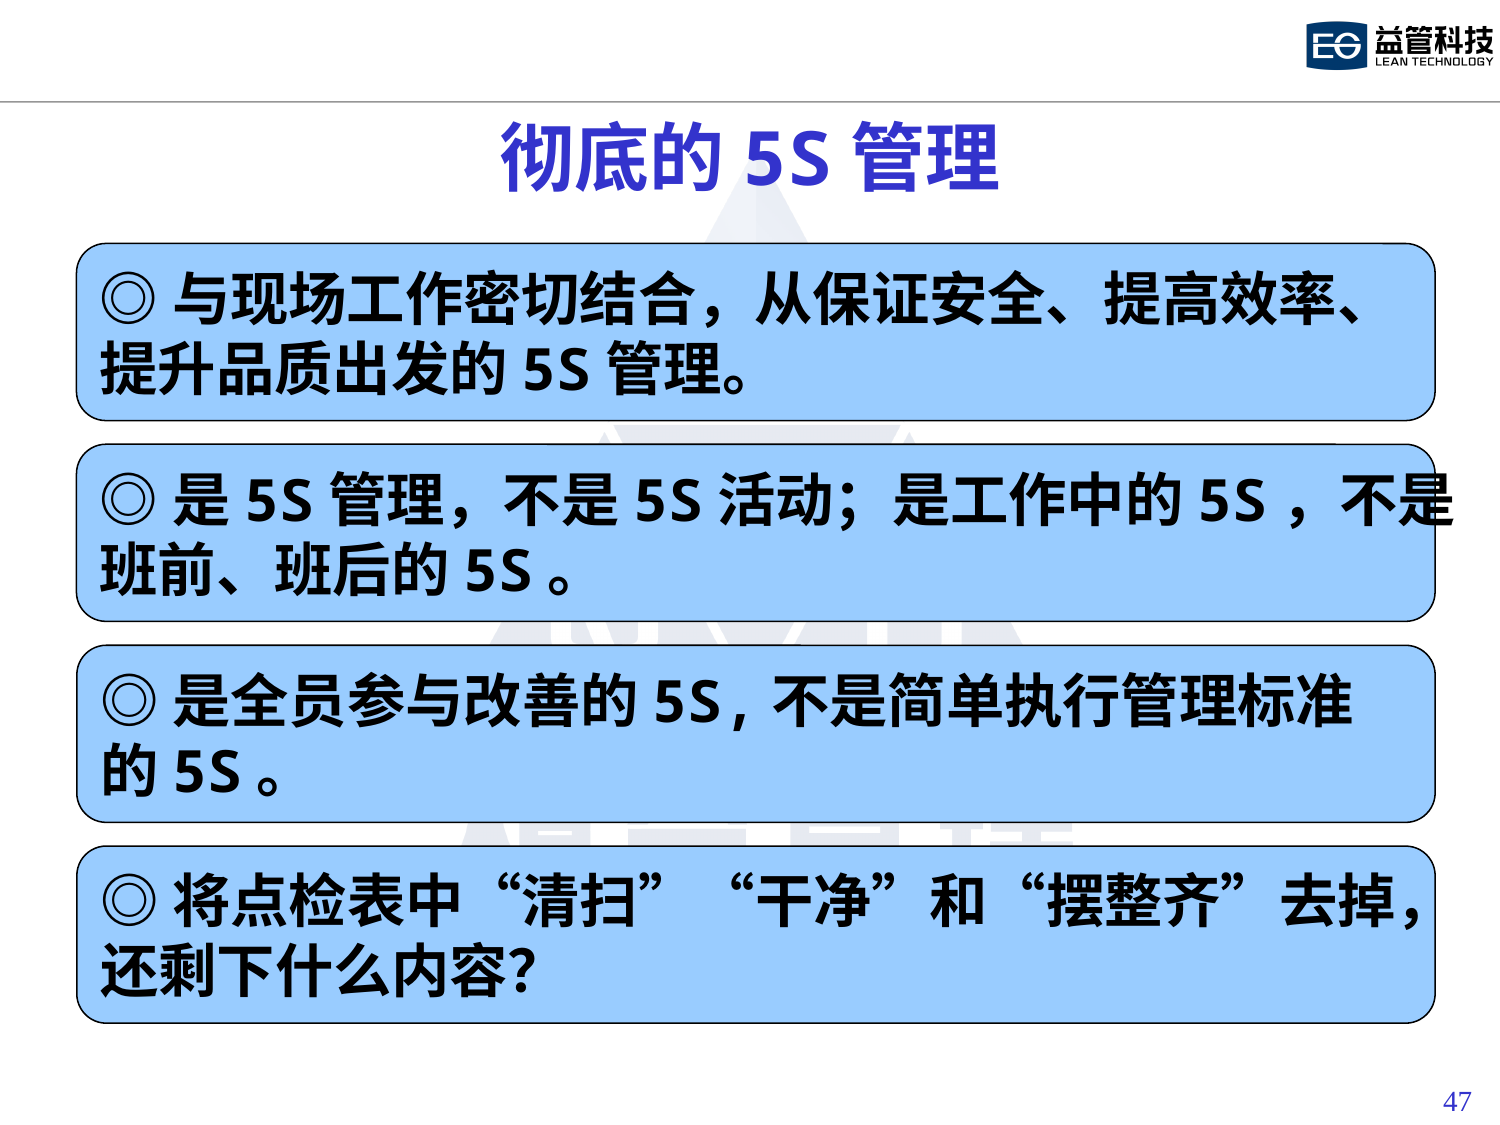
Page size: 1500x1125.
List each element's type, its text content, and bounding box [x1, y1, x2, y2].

text_box ◎是5S管理，不是5S活动；是工作中的5S，不是 班前、班后的5S。 [76, 444, 1436, 622]
text_box ◎将点检表中“清扫”“干净”和“摆整齐”去掉， 还剩下什么内容？ [76, 846, 1436, 1024]
title 彻底的5S管理 [111, 89, 1388, 221]
text_box ◎与现场工作密切结合，从保证安全、提高效率、 提升品质出发的5S管理。 [76, 243, 1436, 421]
text_box ◎是全员参与改善的5S,不是简单执行管理标准 的5S。 [76, 645, 1436, 823]
picture [1301, 10, 1500, 84]
